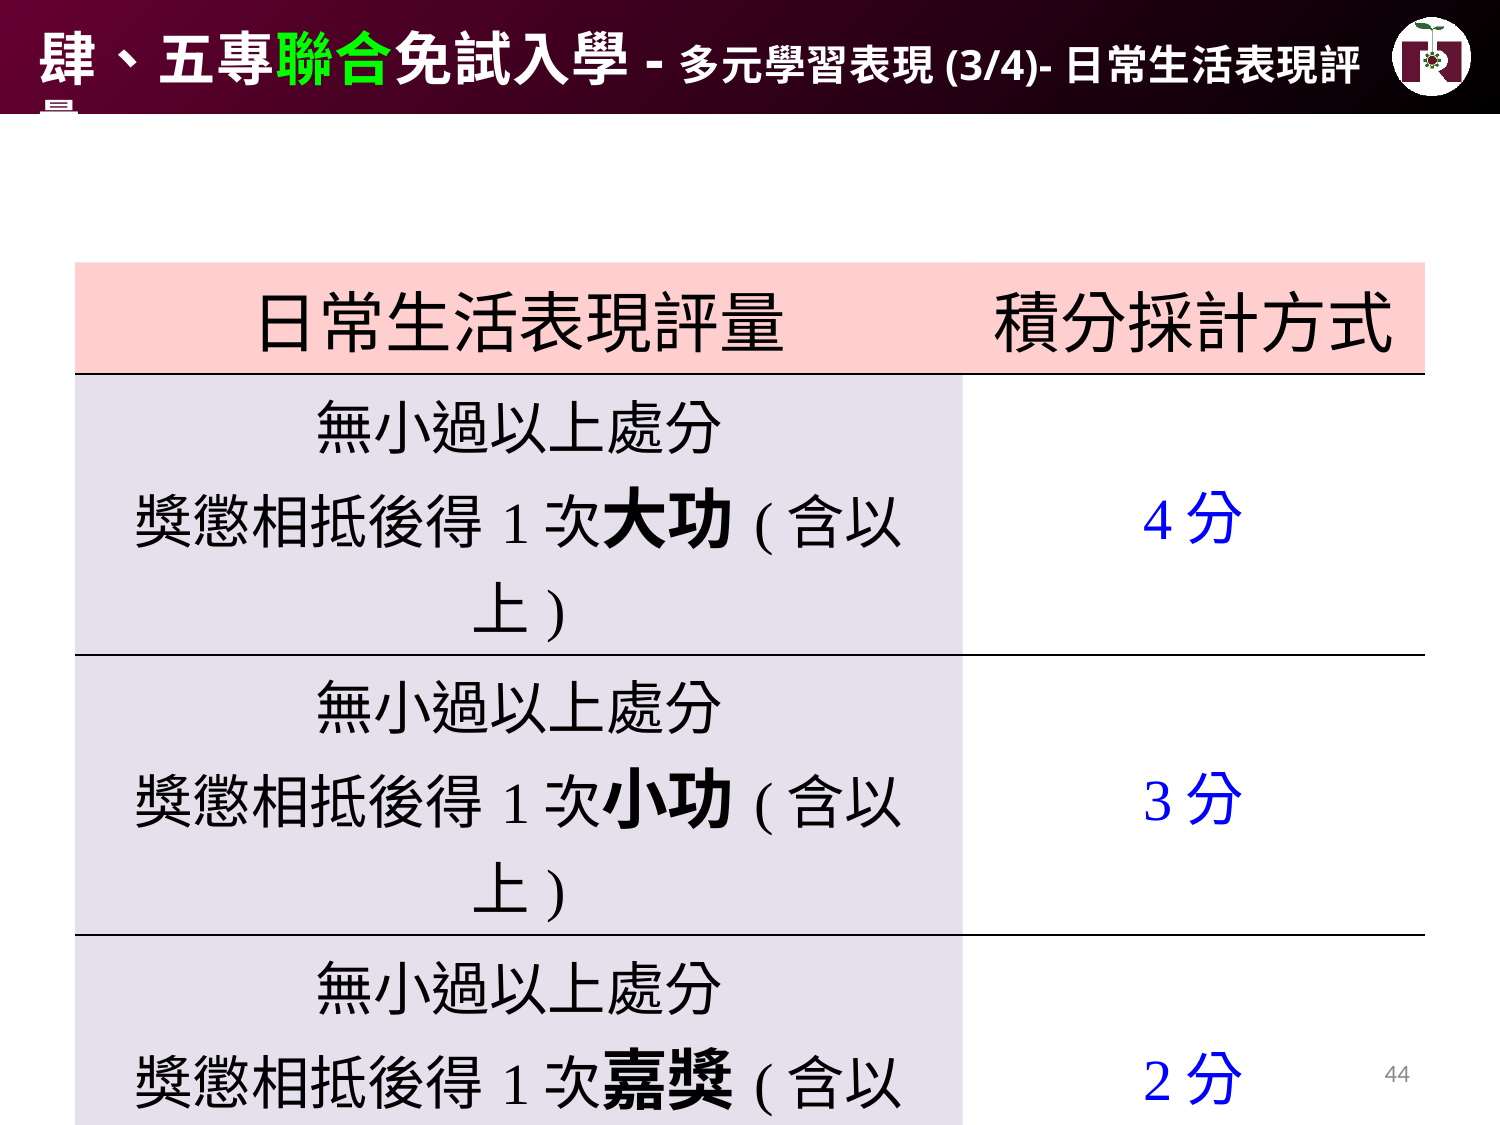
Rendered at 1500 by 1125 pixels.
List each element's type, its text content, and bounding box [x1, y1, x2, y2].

table_cell 4分 [963, 375, 1425, 654]
table_cell 3分 [963, 656, 1425, 934]
picture [1392, 17, 1471, 96]
table_cell 無小過以上處分 獎懲相抵後得1次大功(含以上) [75, 375, 963, 654]
table_header 積分採計方式 [963, 262, 1425, 373]
table_cell 2分 [963, 936, 1425, 1125]
text_box 肆、五專聯合免試入學-多元學習表現(3/4)-日常生活表現評量 [24, 15, 1376, 150]
table_cell 無小過以上處分 獎懲相抵後得1次小功(含以上) [75, 656, 963, 934]
slide_number 44 [1074, 1042, 1425, 1103]
table_cell 無小過以上處分 獎懲相抵後得1次嘉獎(含以上) [75, 936, 963, 1125]
table_header 日常生活表現評量 [75, 262, 963, 373]
